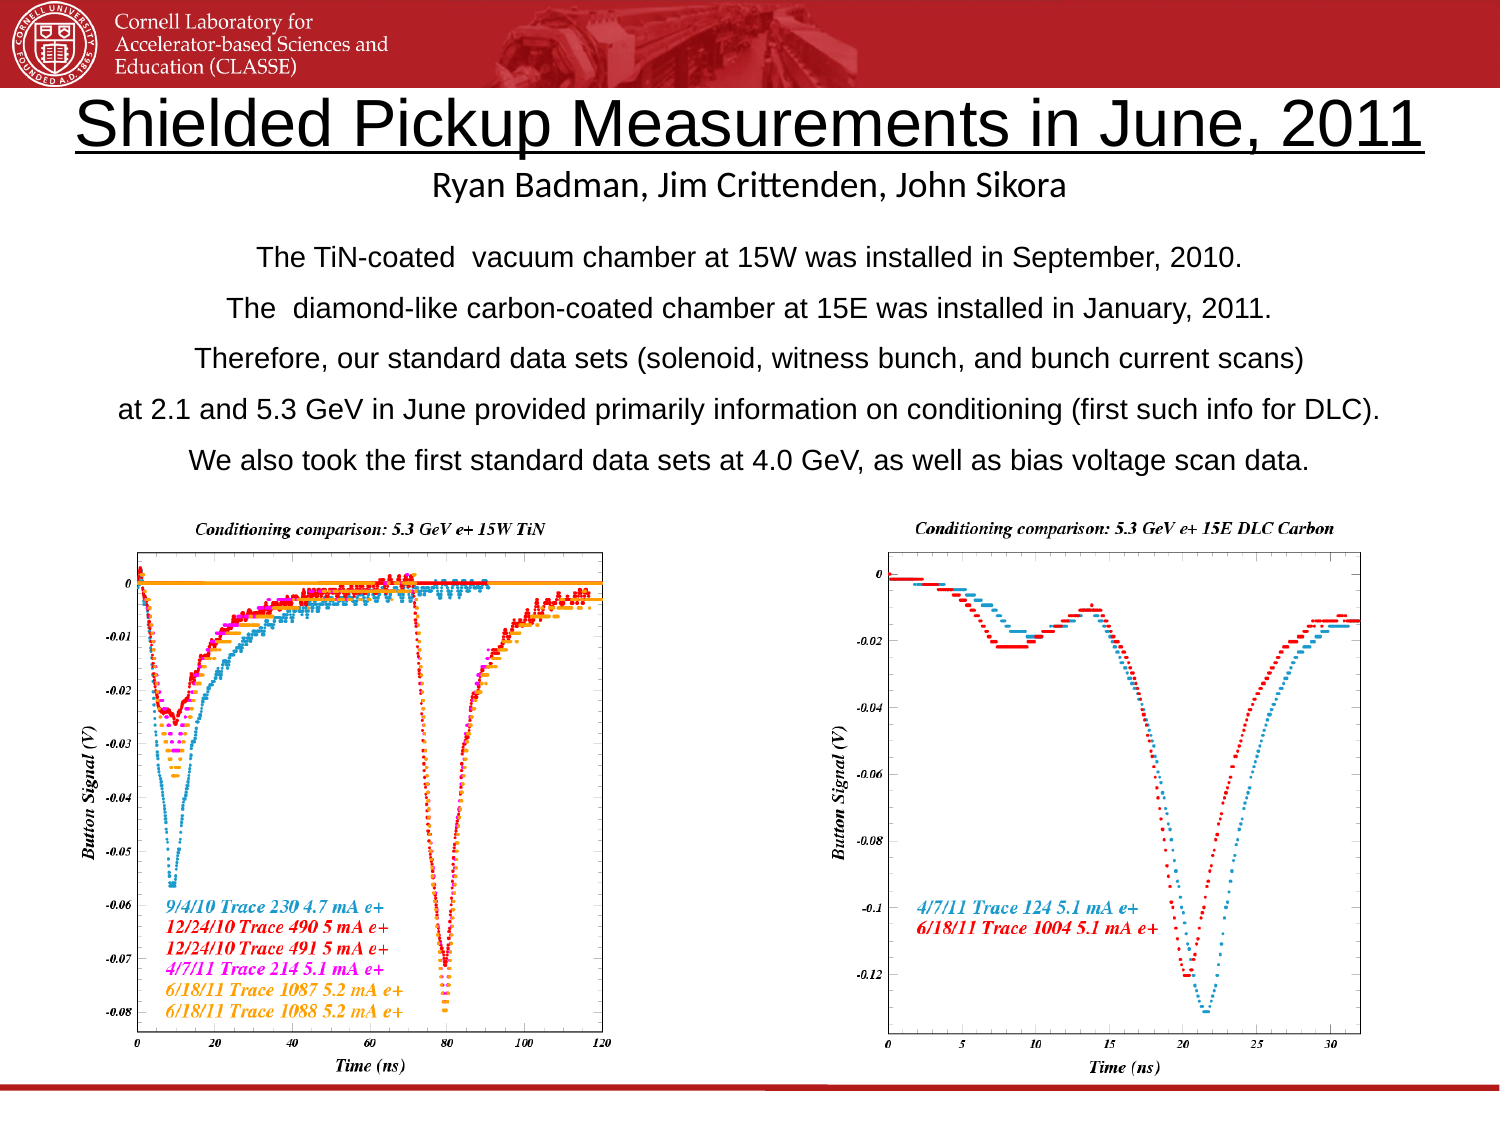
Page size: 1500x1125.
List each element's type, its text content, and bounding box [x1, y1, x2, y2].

text_box Shielded Pickup Measurements in June, 2011 Ryan Badman, Jim Crittenden, John Sikora [0, 90, 1500, 196]
text_box The TiN-coated vacuum chamber at 15W was installed in September, 2010. The diamond-like carbon-coated chamber at 15E was installed in January, 2011. Therefore, our standard data sets (solenoid, witness bunch, and bunch current scans) at 2.1 and 5.3 GeV in June provided primarily information on conditioning (first such info for DLC). We also took the first standard data sets at 4.0 GeV, as well as bias voltage scan data. [0, 240, 1500, 476]
picture [74, 520, 616, 1081]
picture [0, 0, 1500, 88]
picture [824, 520, 1366, 1081]
